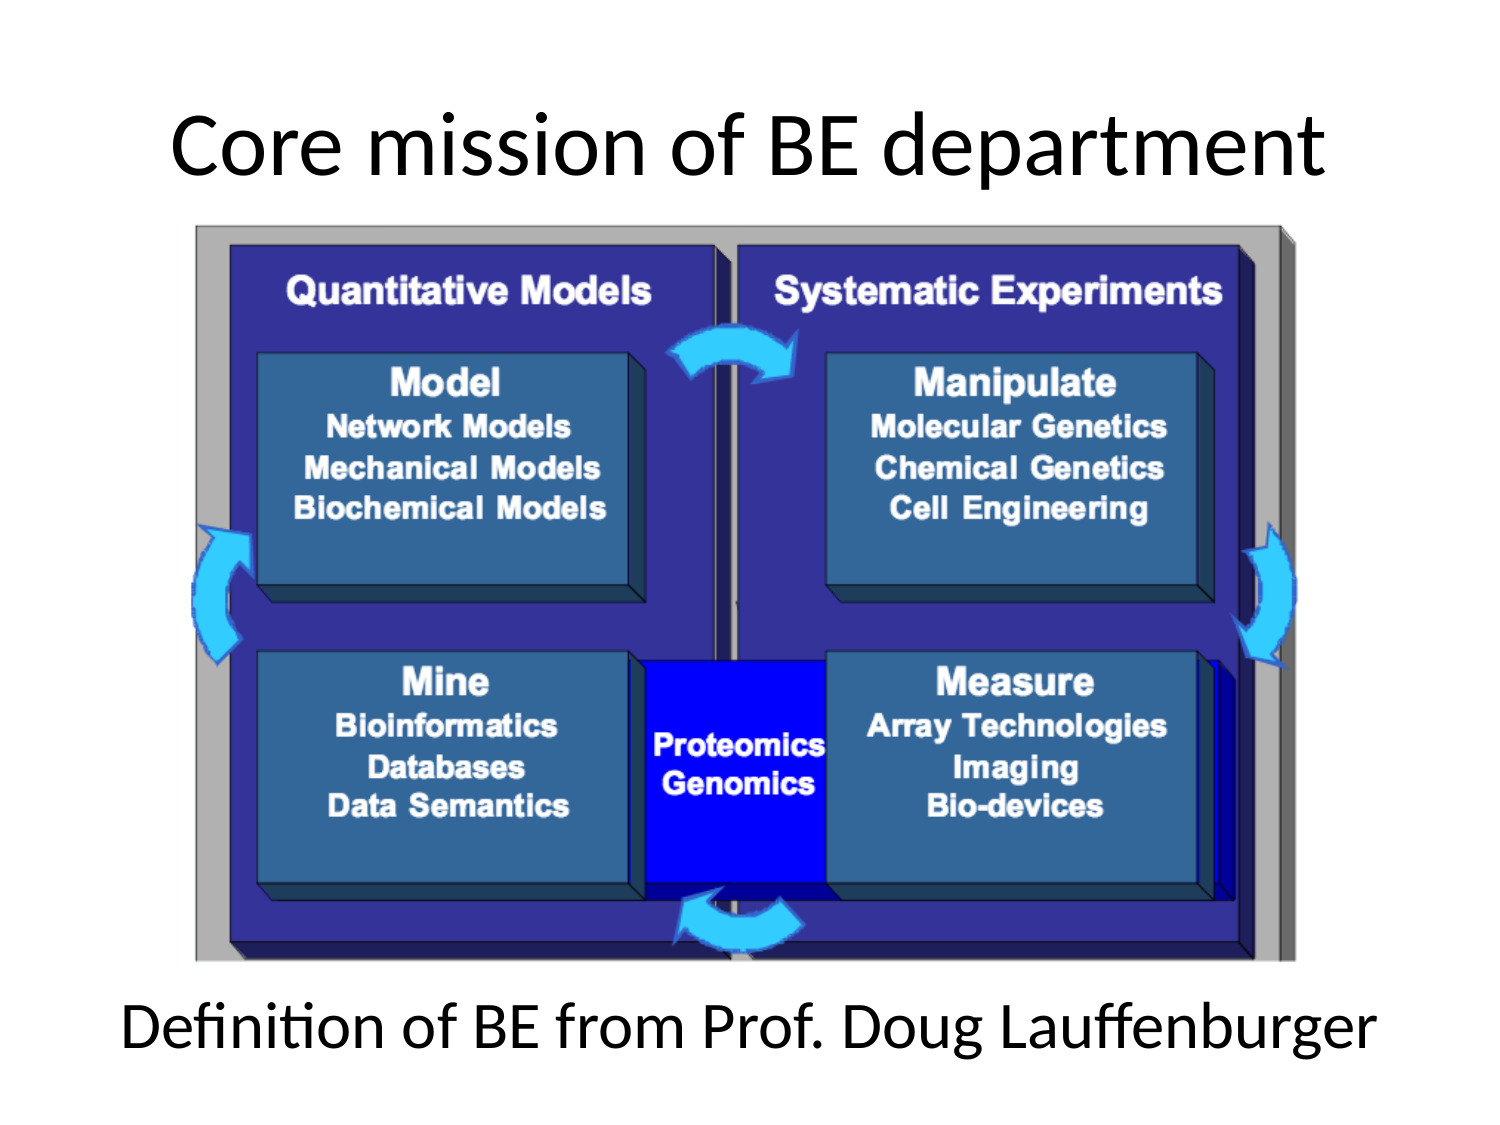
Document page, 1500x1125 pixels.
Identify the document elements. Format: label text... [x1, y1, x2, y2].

list Definition of BE from Prof. Doug Lauffenburger [75, 974, 1425, 1087]
title Core mission of BE department [75, 45, 1425, 233]
picture [186, 217, 1305, 971]
